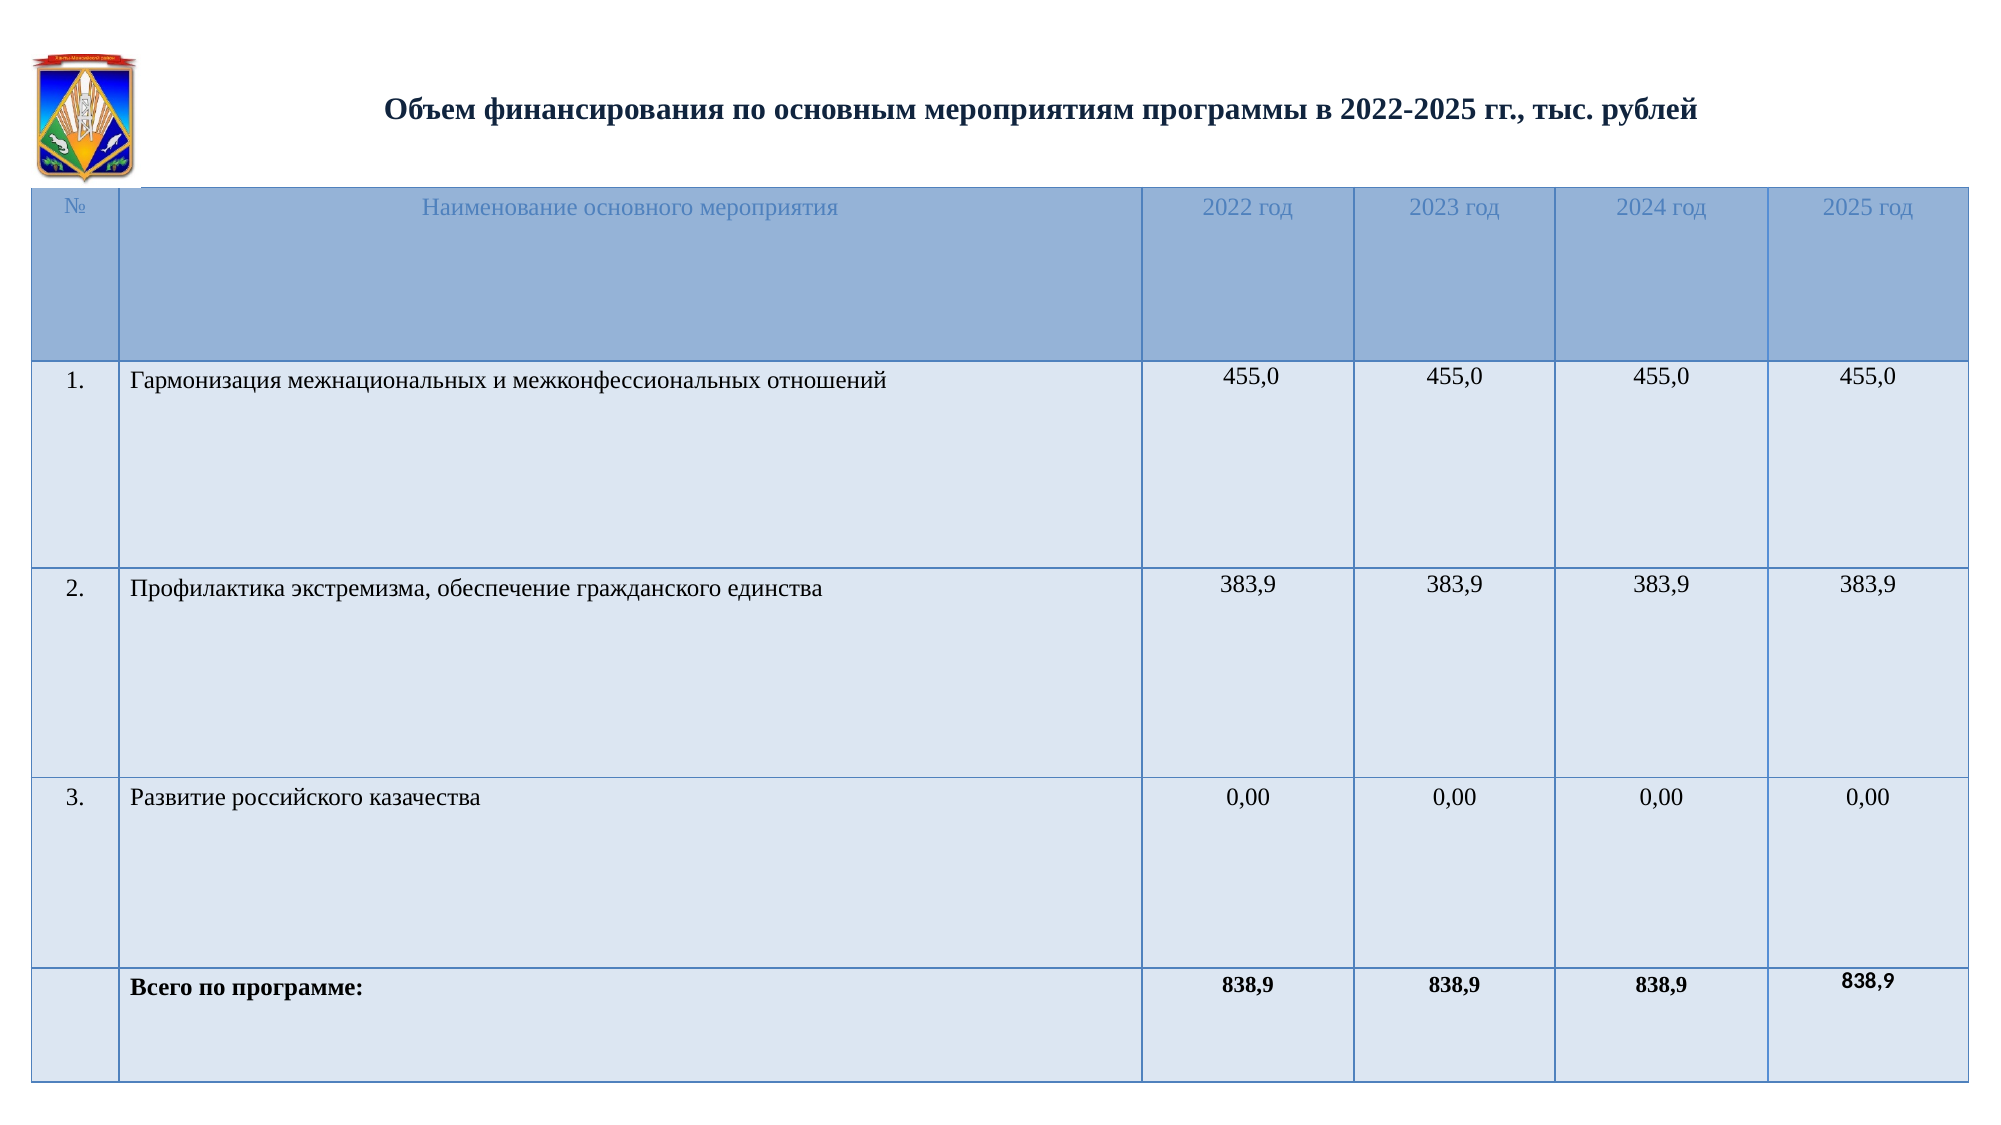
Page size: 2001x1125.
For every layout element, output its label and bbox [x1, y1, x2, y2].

table_cell [1769, 362, 1968, 567]
table_header [120, 188, 1141, 360]
table_cell [1556, 969, 1767, 1081]
picture [31, 54, 141, 188]
table_cell [1355, 969, 1554, 1081]
table_cell [1769, 778, 1968, 967]
table_header [32, 188, 118, 360]
table_cell [1556, 569, 1767, 777]
table_cell [1143, 569, 1353, 777]
table_header [1556, 188, 1767, 360]
table_cell [32, 778, 118, 967]
table_cell [1355, 362, 1554, 567]
table_header [1769, 188, 1968, 360]
table_cell [32, 569, 118, 777]
table_cell [120, 362, 1141, 567]
table_cell [1143, 362, 1353, 567]
table_cell [1556, 362, 1767, 567]
table_cell [1769, 969, 1968, 1081]
table_cell [32, 969, 118, 1081]
text_box [161, 81, 1922, 161]
table_cell [120, 778, 1141, 967]
table_cell [1355, 569, 1554, 777]
table_cell [1143, 969, 1353, 1081]
table_cell [1143, 778, 1353, 967]
table_cell [1769, 569, 1968, 777]
table_header [1143, 188, 1353, 360]
table_cell [32, 362, 118, 567]
table_cell [1355, 778, 1554, 967]
table_cell [120, 969, 1141, 1081]
table_cell [1556, 778, 1767, 967]
table_cell [120, 569, 1141, 777]
table_header [1355, 188, 1554, 360]
